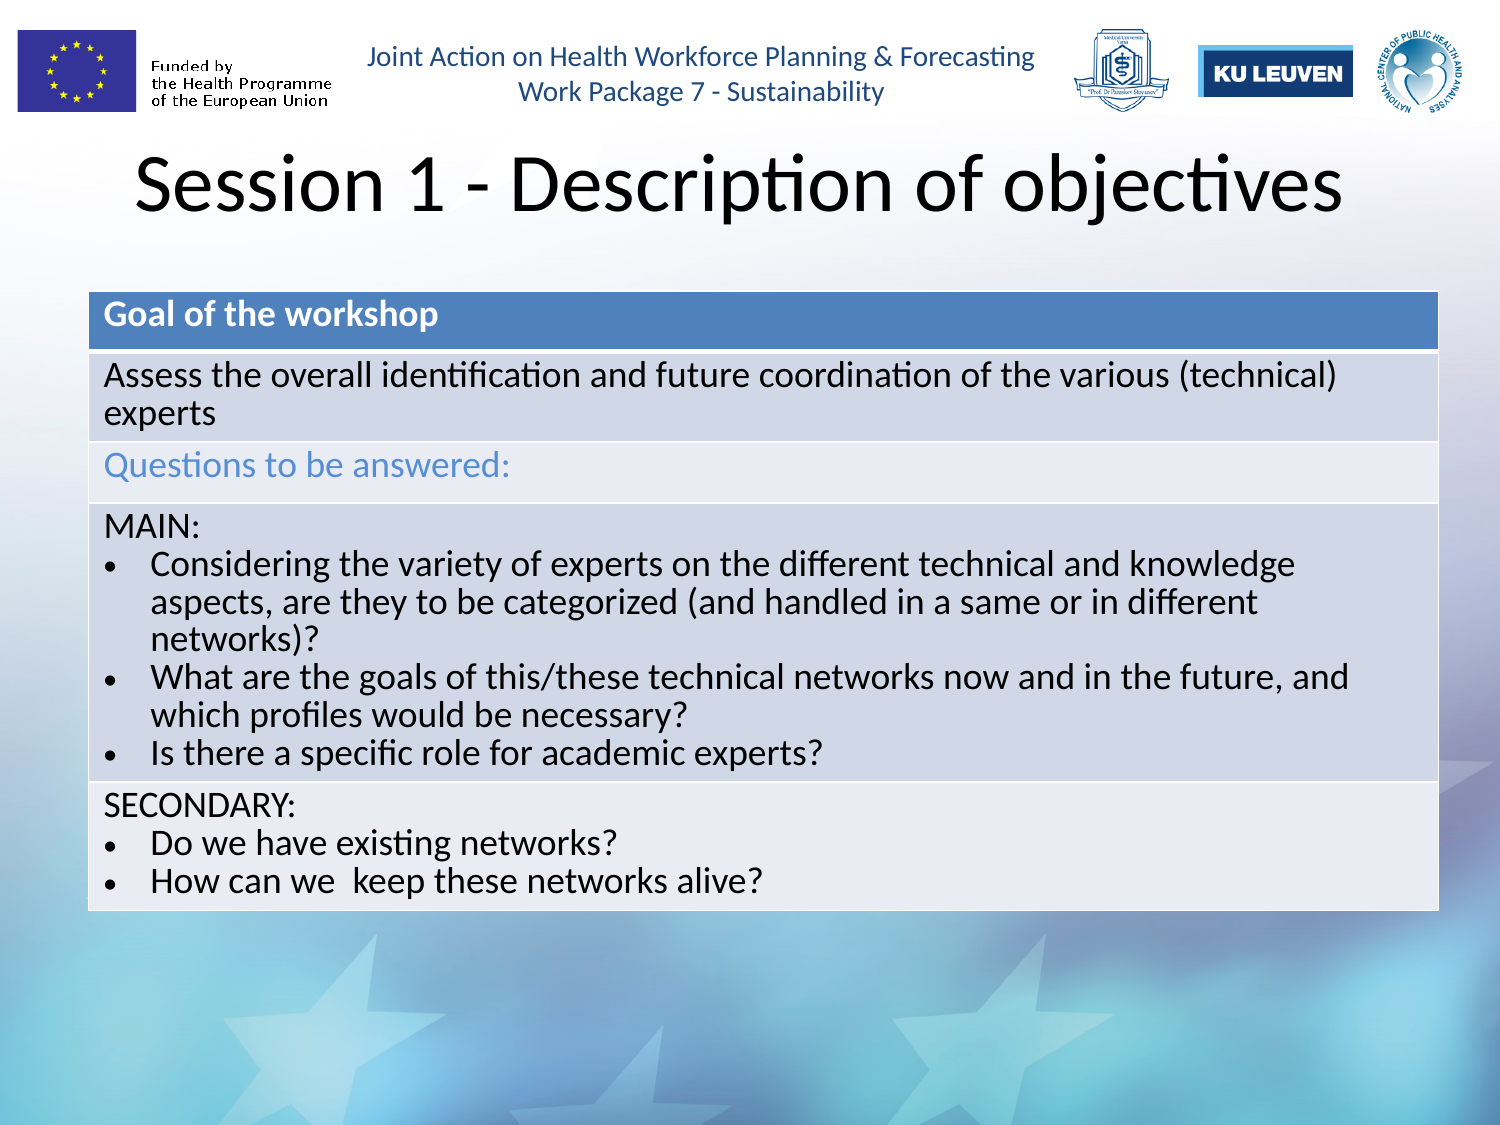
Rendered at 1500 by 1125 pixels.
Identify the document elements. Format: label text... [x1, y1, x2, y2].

table_cell Questions to be answered: [89, 443, 1438, 502]
table_cell MAIN: Considering the variety of experts on the different technical and knowledge aspects, are they to be categorized (and handled in a same or in different networks)? What are the goals of this/these technical networks now and in the future, and which profiles would be necessary? Is there a specific role for academic experts? [89, 504, 1438, 781]
table_cell Assess the overall identification and future coordination of the various (technical) experts [89, 354, 1438, 441]
picture [0, 0, 1500, 1125]
title Session 1 - Description of objectives [64, 113, 1415, 244]
table_header Goal of the workshop [89, 292, 1438, 349]
table_cell SECONDARY: Do we have existing networks? How can we keep these networks alive? [89, 783, 1438, 910]
